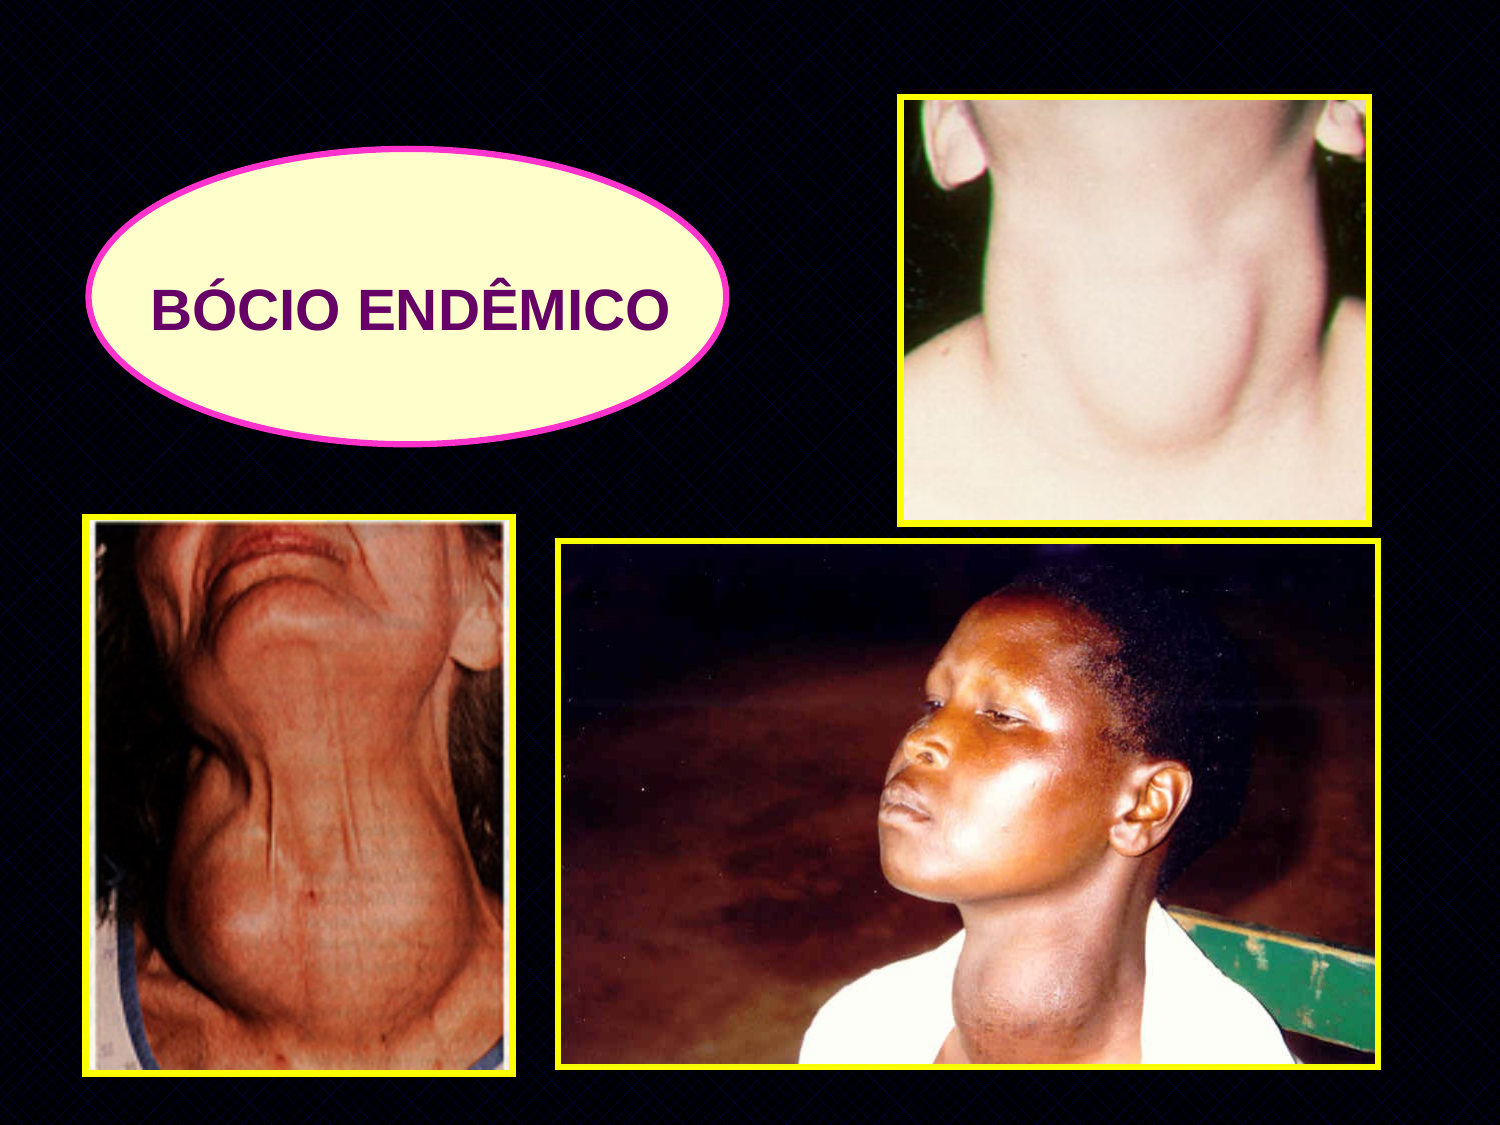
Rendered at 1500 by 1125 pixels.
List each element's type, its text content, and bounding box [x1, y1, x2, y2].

picture [903, 100, 1366, 521]
text_box [88, 148, 727, 445]
picture [88, 520, 510, 1071]
picture [560, 543, 1376, 1065]
text_box BÓCIO ENDÊMICO [135, 229, 691, 350]
